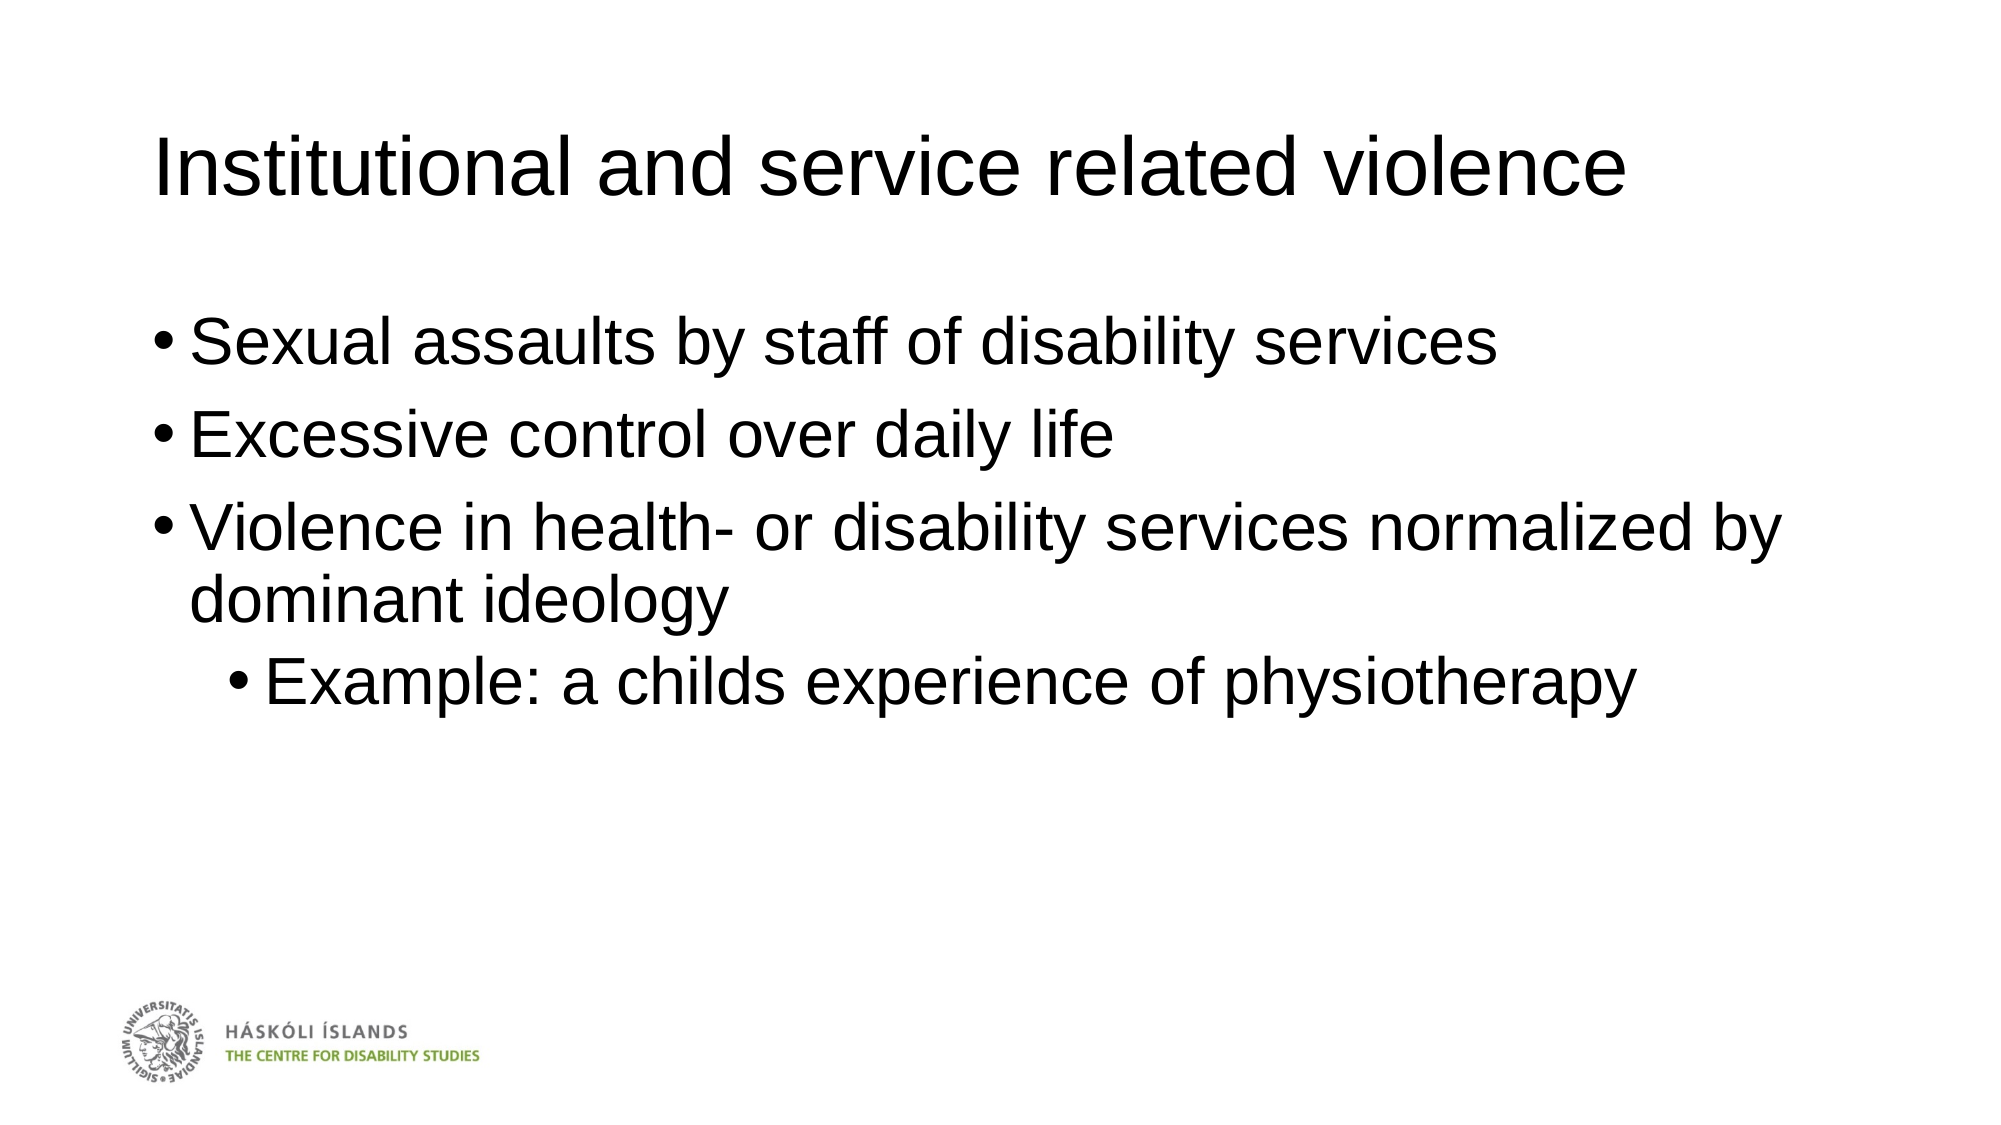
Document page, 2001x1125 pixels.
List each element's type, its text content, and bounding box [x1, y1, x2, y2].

list Sexual assaults by staff of disability services Excessive control over daily life Violence in health- or disability services normalized by dominant ideology Example: a childs experience of physiotherapy [137, 299, 1863, 1014]
title Institutional and service related violence [137, 59, 1863, 278]
picture [51, 958, 550, 1125]
